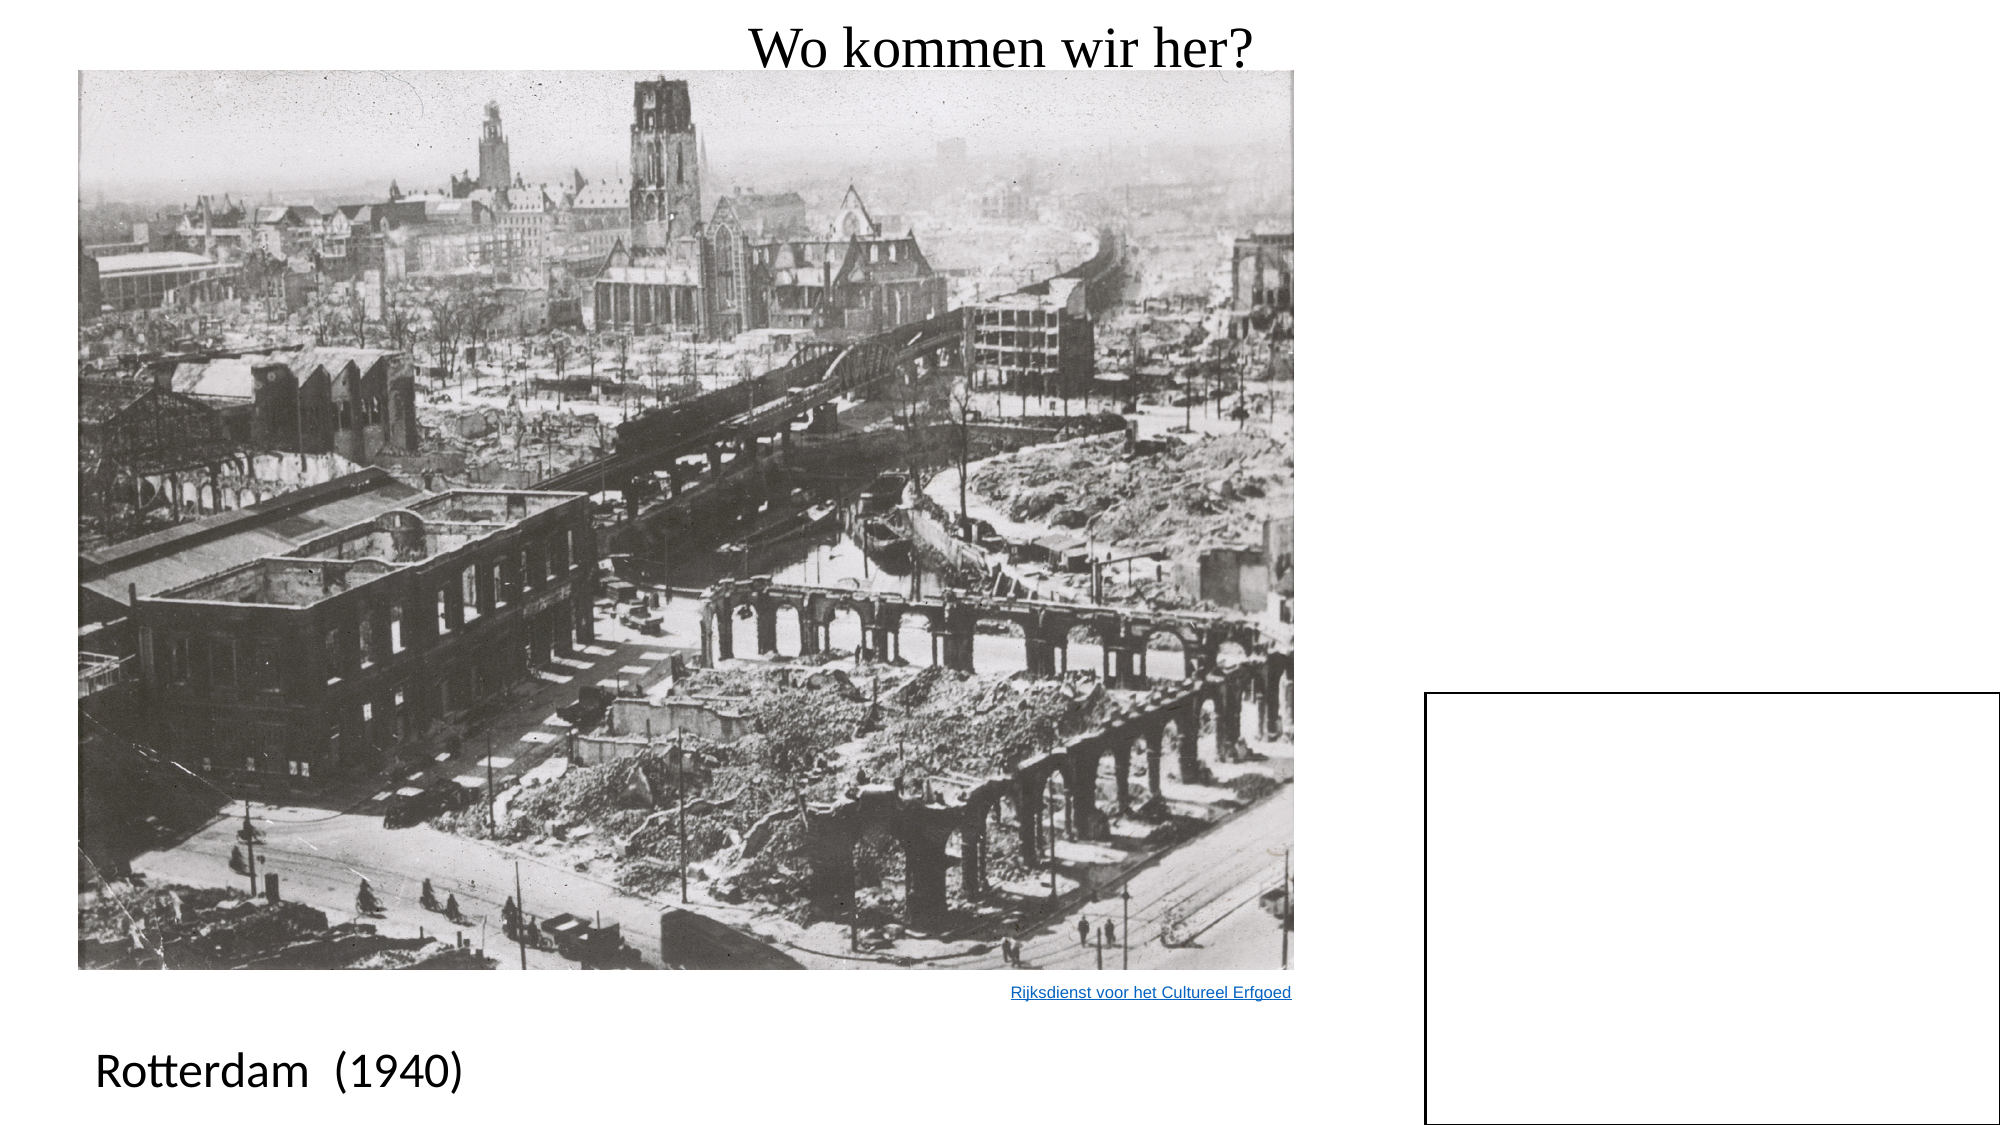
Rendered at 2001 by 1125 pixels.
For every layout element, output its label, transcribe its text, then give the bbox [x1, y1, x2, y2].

text_box Wo kommen wir her? [3, 1, 2000, 91]
text_box Rotterdam (1940) [80, 1030, 480, 1106]
text_box [1424, 692, 2000, 1125]
text_box Rijksdienst voor het Cultureel Erfgoed [995, 974, 1307, 1010]
picture [78, 70, 1294, 970]
